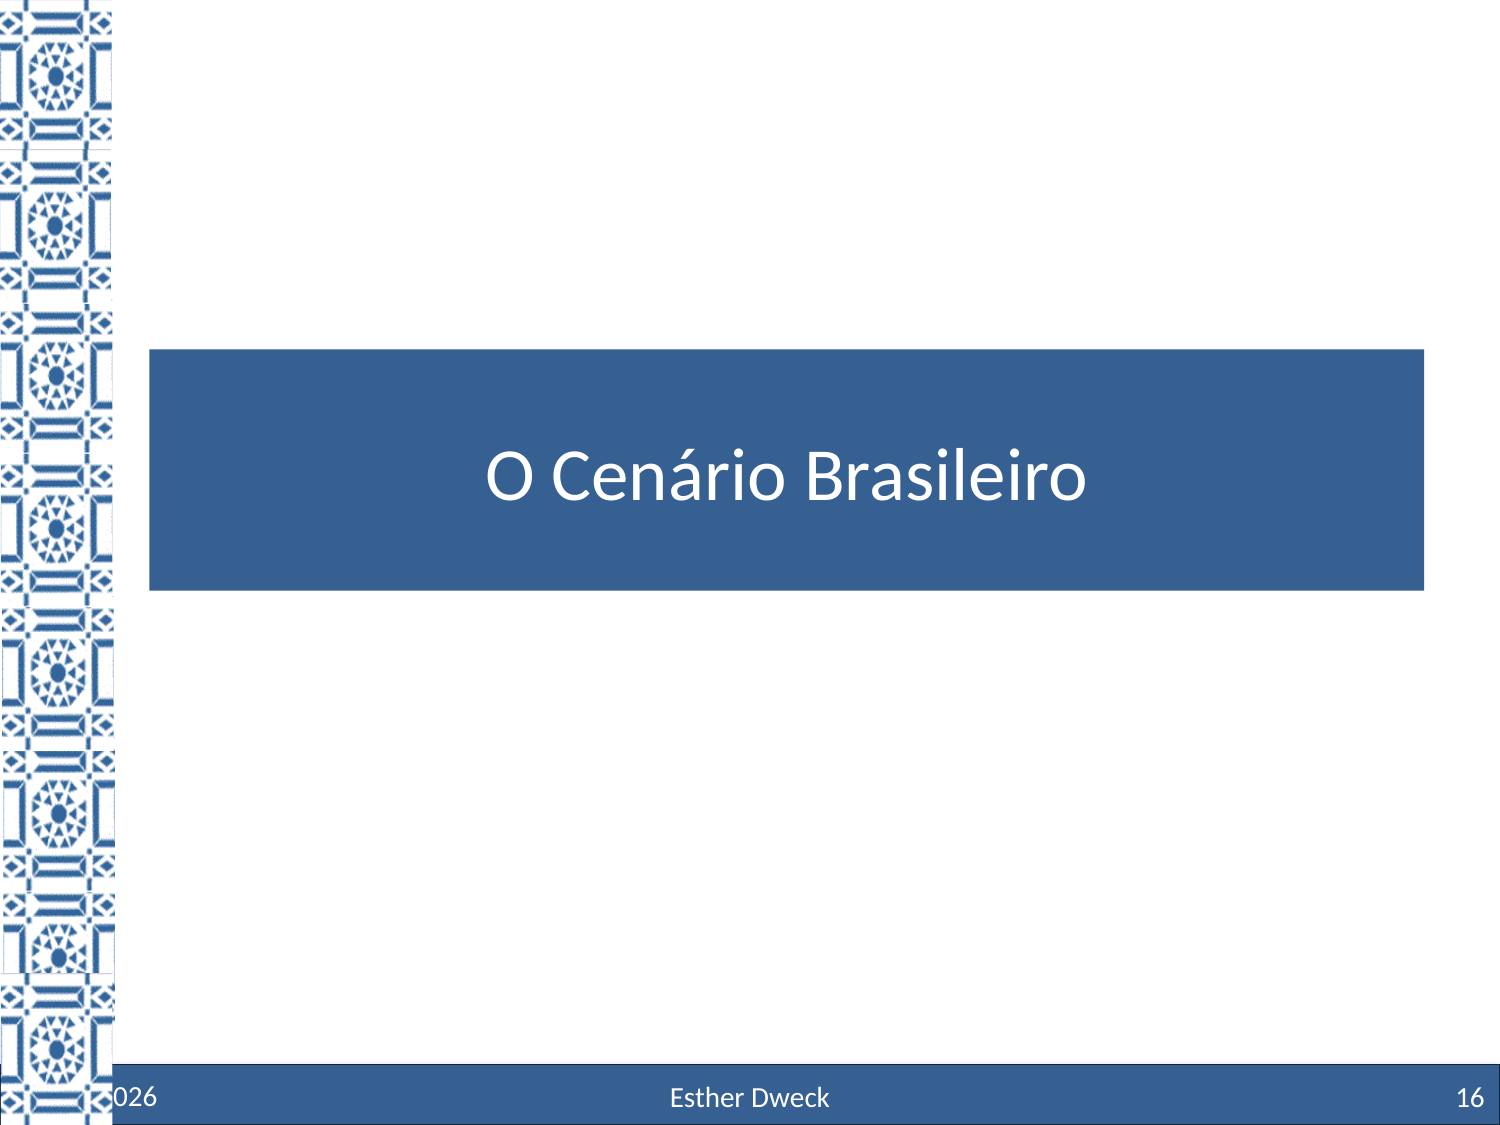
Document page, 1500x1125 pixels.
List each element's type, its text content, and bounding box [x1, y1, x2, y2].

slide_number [2, 1064, 353, 1125]
slide_number 16 [1149, 1065, 1500, 1125]
title O Cenário Brasileiro [149, 349, 1425, 591]
picture [0, 0, 115, 1125]
footer Esther Dweck [512, 1065, 988, 1125]
